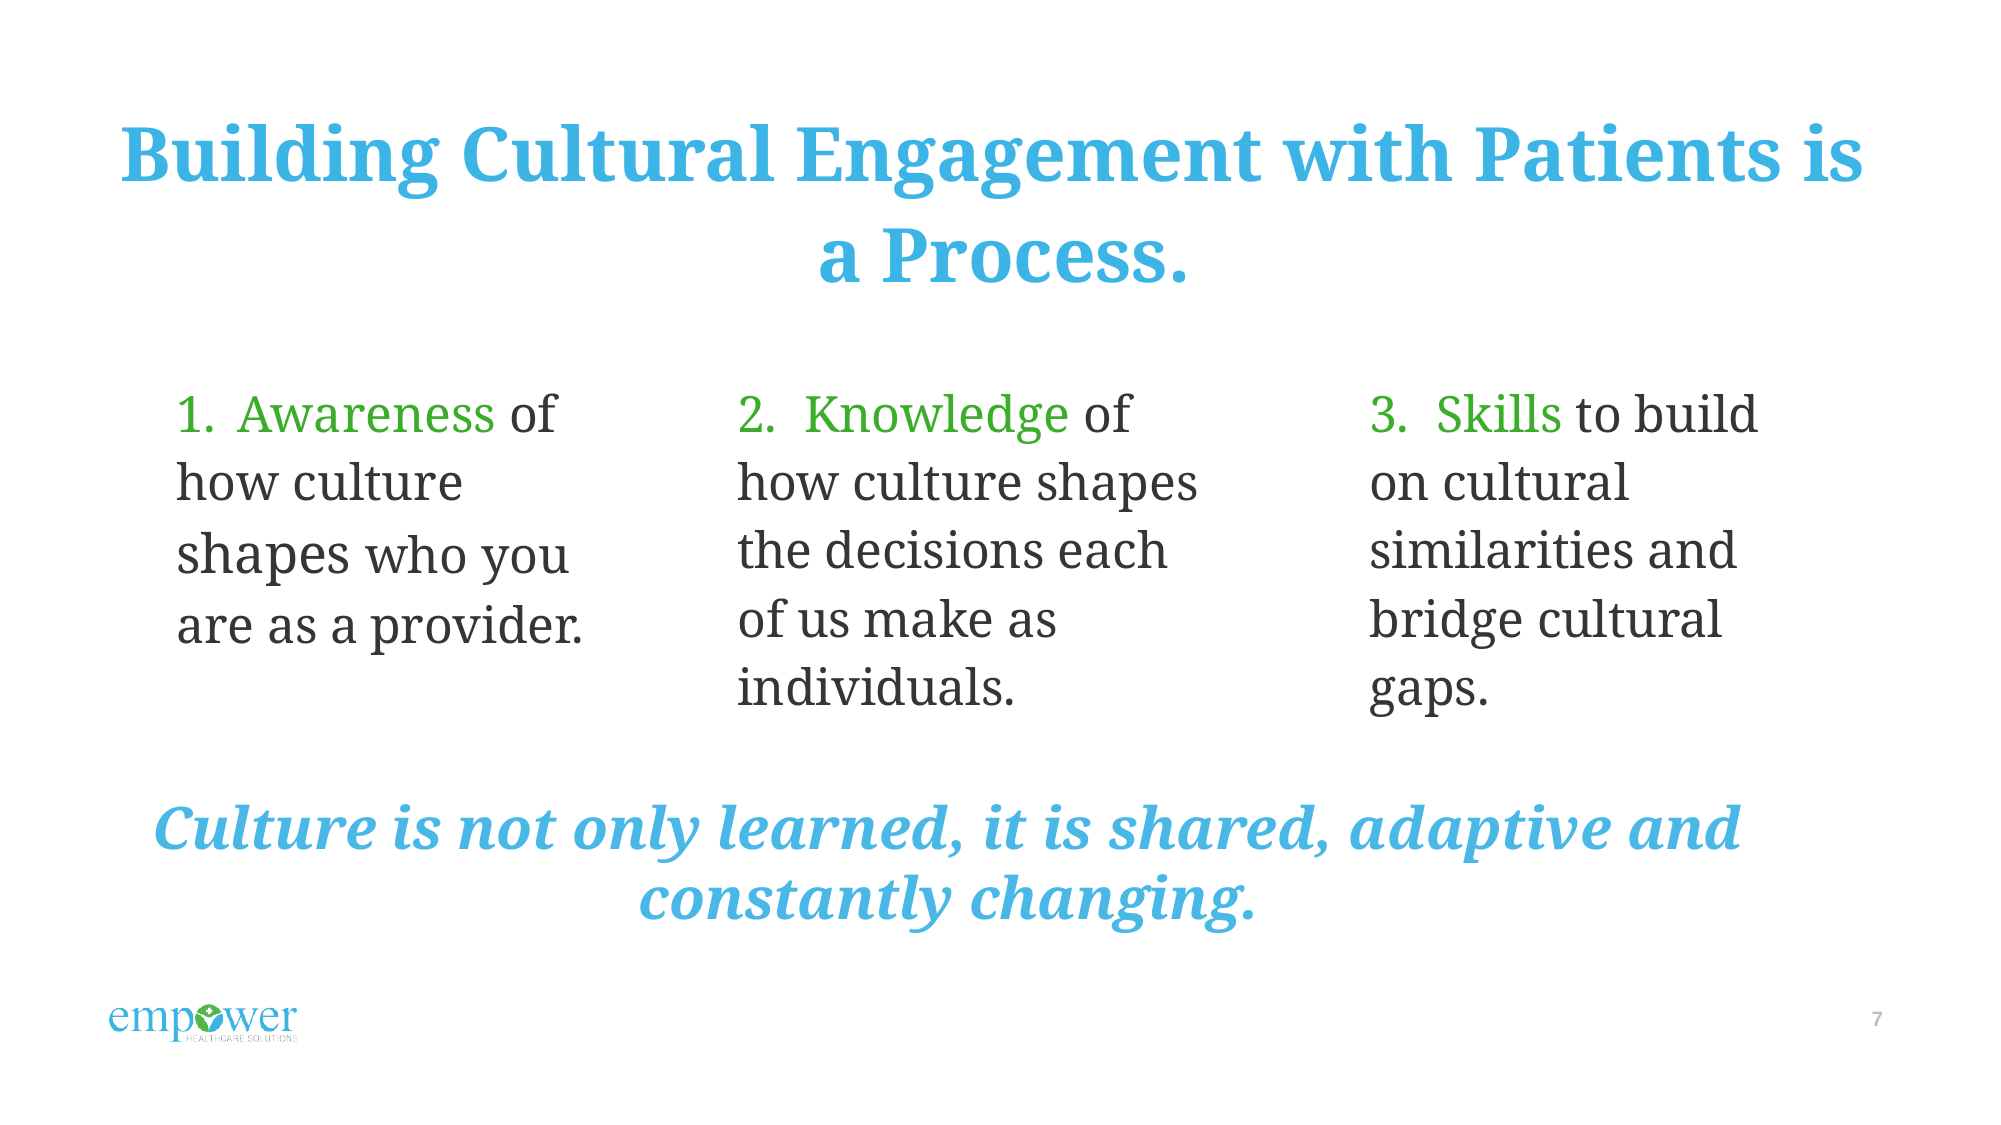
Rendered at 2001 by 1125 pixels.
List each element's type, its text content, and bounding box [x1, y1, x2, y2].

text_box 2. Knowledge of how culture shapes the decisions each of us make as individuals. [735, 371, 1210, 716]
picture [109, 1003, 297, 1043]
text_box Culture is not only learned, it is shared, adaptive and constantly changing. [150, 789, 1774, 932]
title Building Cultural Engagement with Patients is a Process. [117, 92, 1904, 298]
text_box 1. Awareness of how culture shapes who you are as a provider. [174, 372, 615, 653]
text_box 3. Skills to build on cultural similarities and bridge cultural gaps. [1367, 371, 1808, 716]
slide_number 7 [1865, 1005, 1903, 1125]
